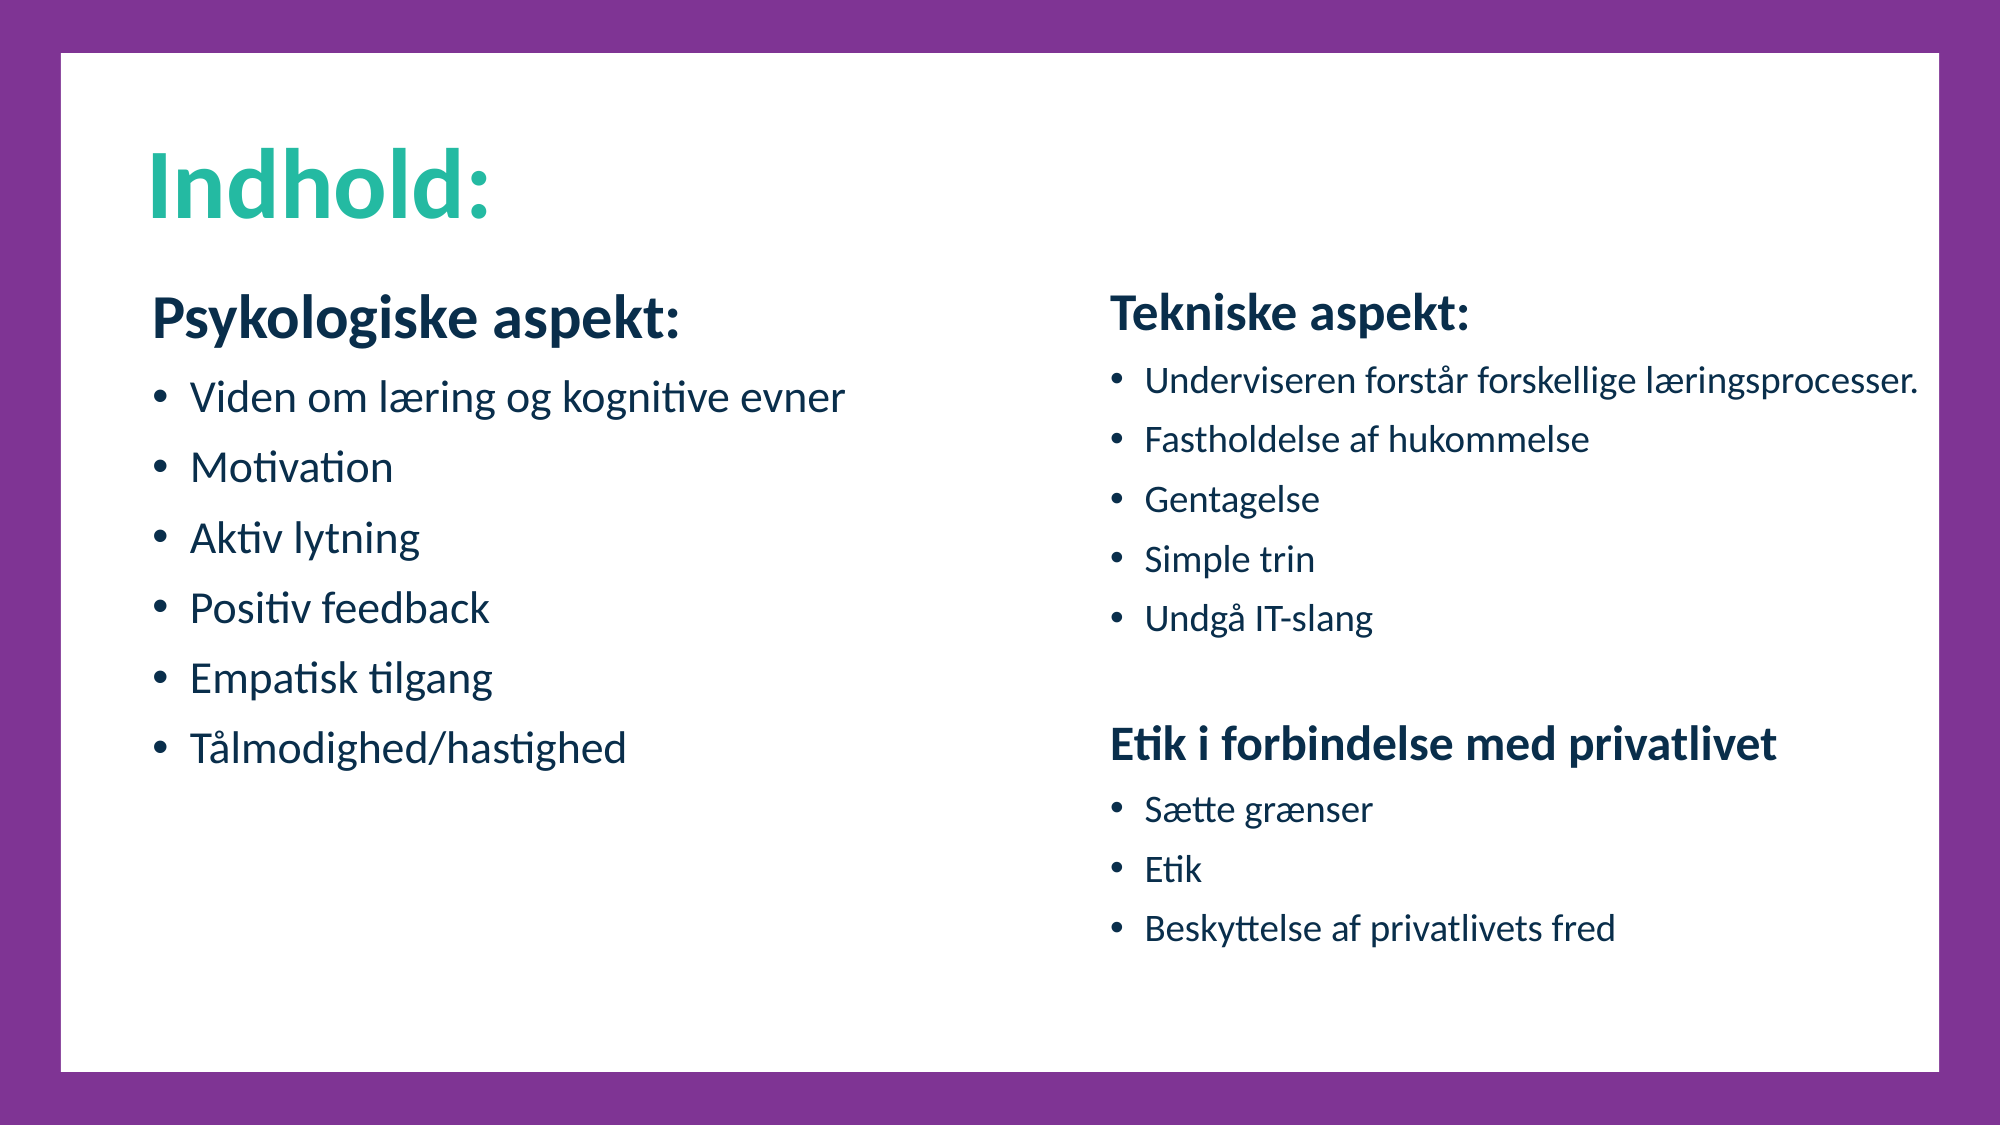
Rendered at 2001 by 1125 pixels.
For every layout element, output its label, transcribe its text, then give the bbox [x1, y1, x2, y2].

text_box Psykologiske aspekt: Viden om læring og kognitive evner Motivation Aktiv lytning Positiv feedback Empatisk tilgang Tålmodighed/hastighed [137, 277, 1049, 992]
list Indhold: [130, 124, 1869, 257]
text_box Tekniske aspekt: Underviseren forstår forskellige læringsprocesser. Fastholdelse af hukommelse Gentagelse Simple trin Undgå IT-slang Etik i forbindelse med privatlivet Sætte grænser Etik Beskyttelse af privatlivets fred [1095, 277, 1946, 992]
